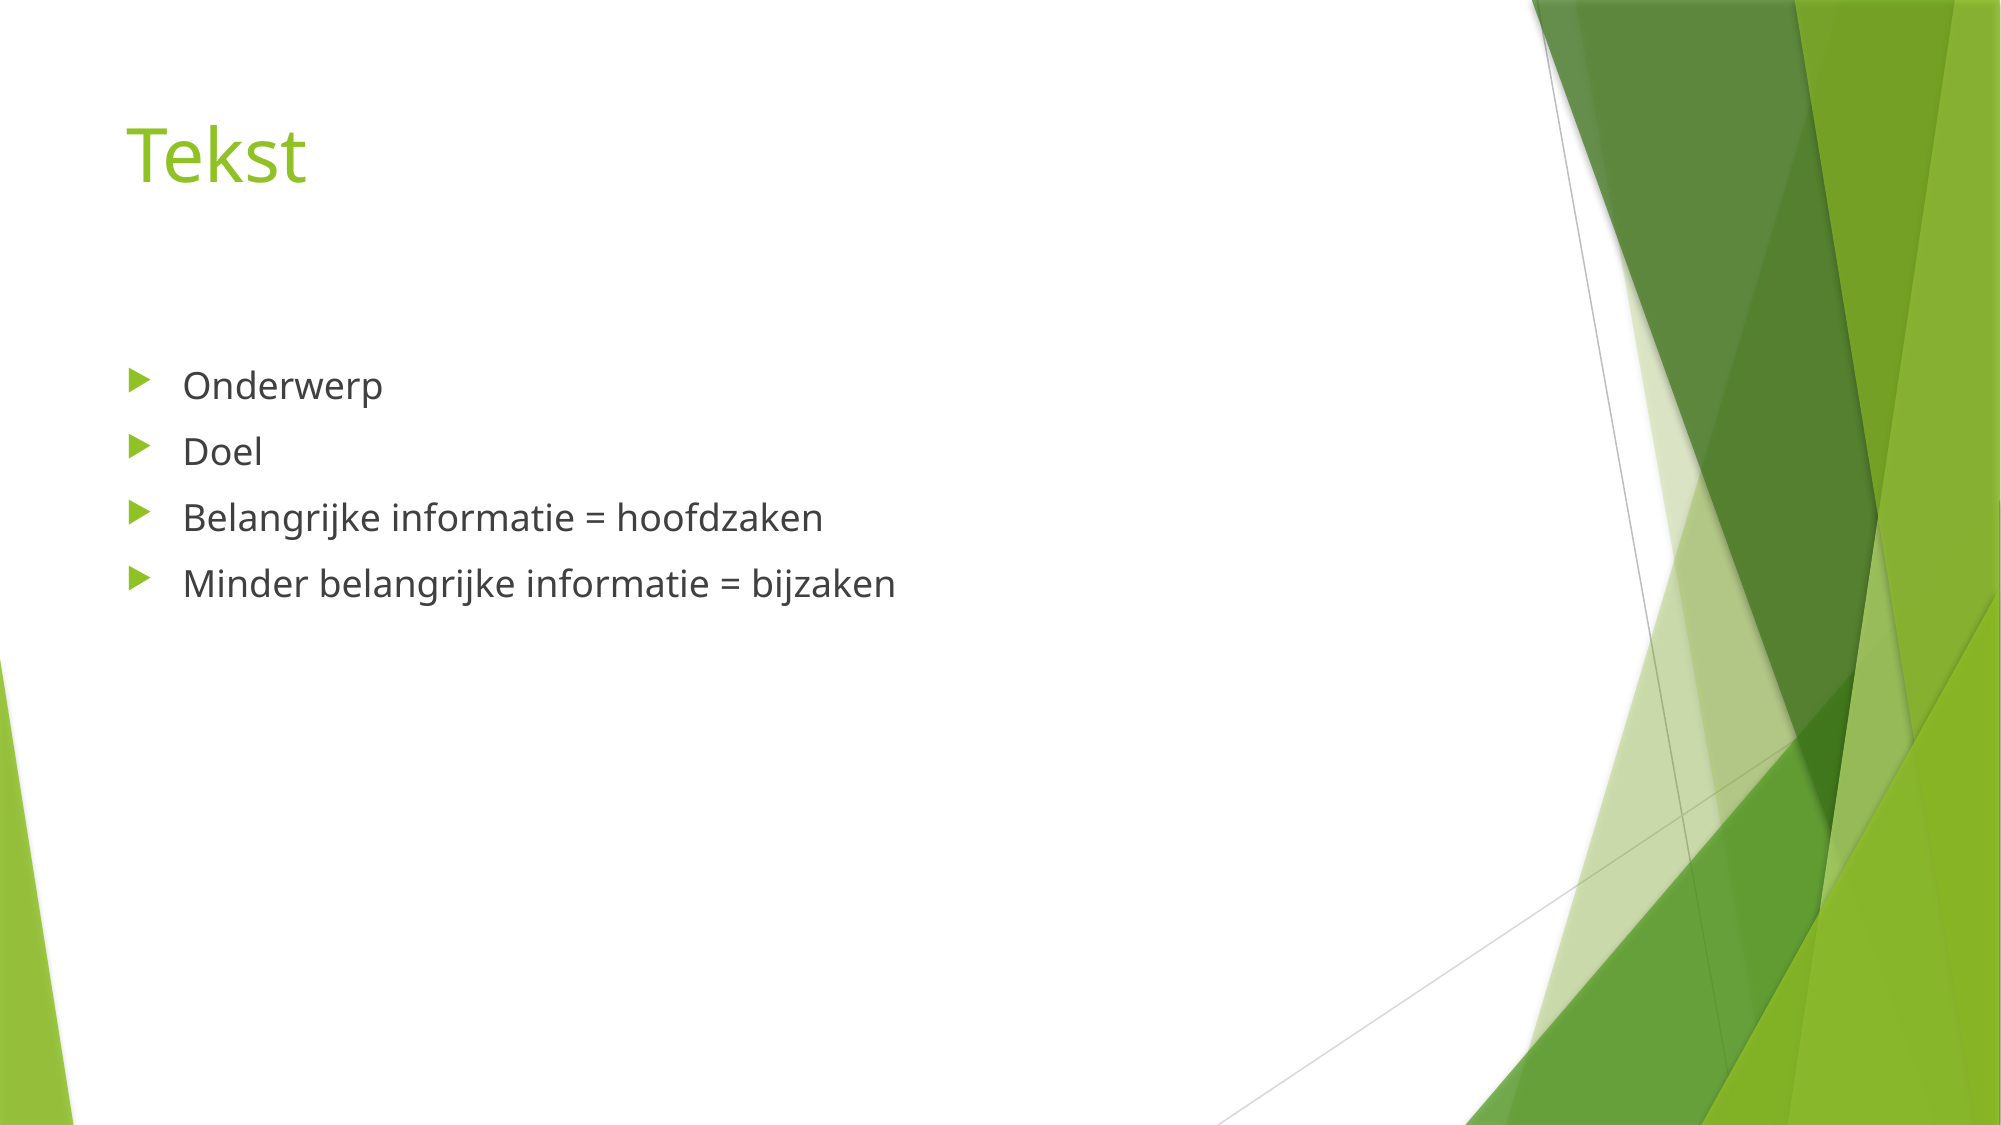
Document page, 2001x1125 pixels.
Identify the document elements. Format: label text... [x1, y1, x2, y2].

list Onderwerp Doel Belangrijke informatie = hoofdzaken Minder belangrijke informatie = bijzaken [111, 354, 1522, 992]
title Tekst [111, 99, 1522, 317]
